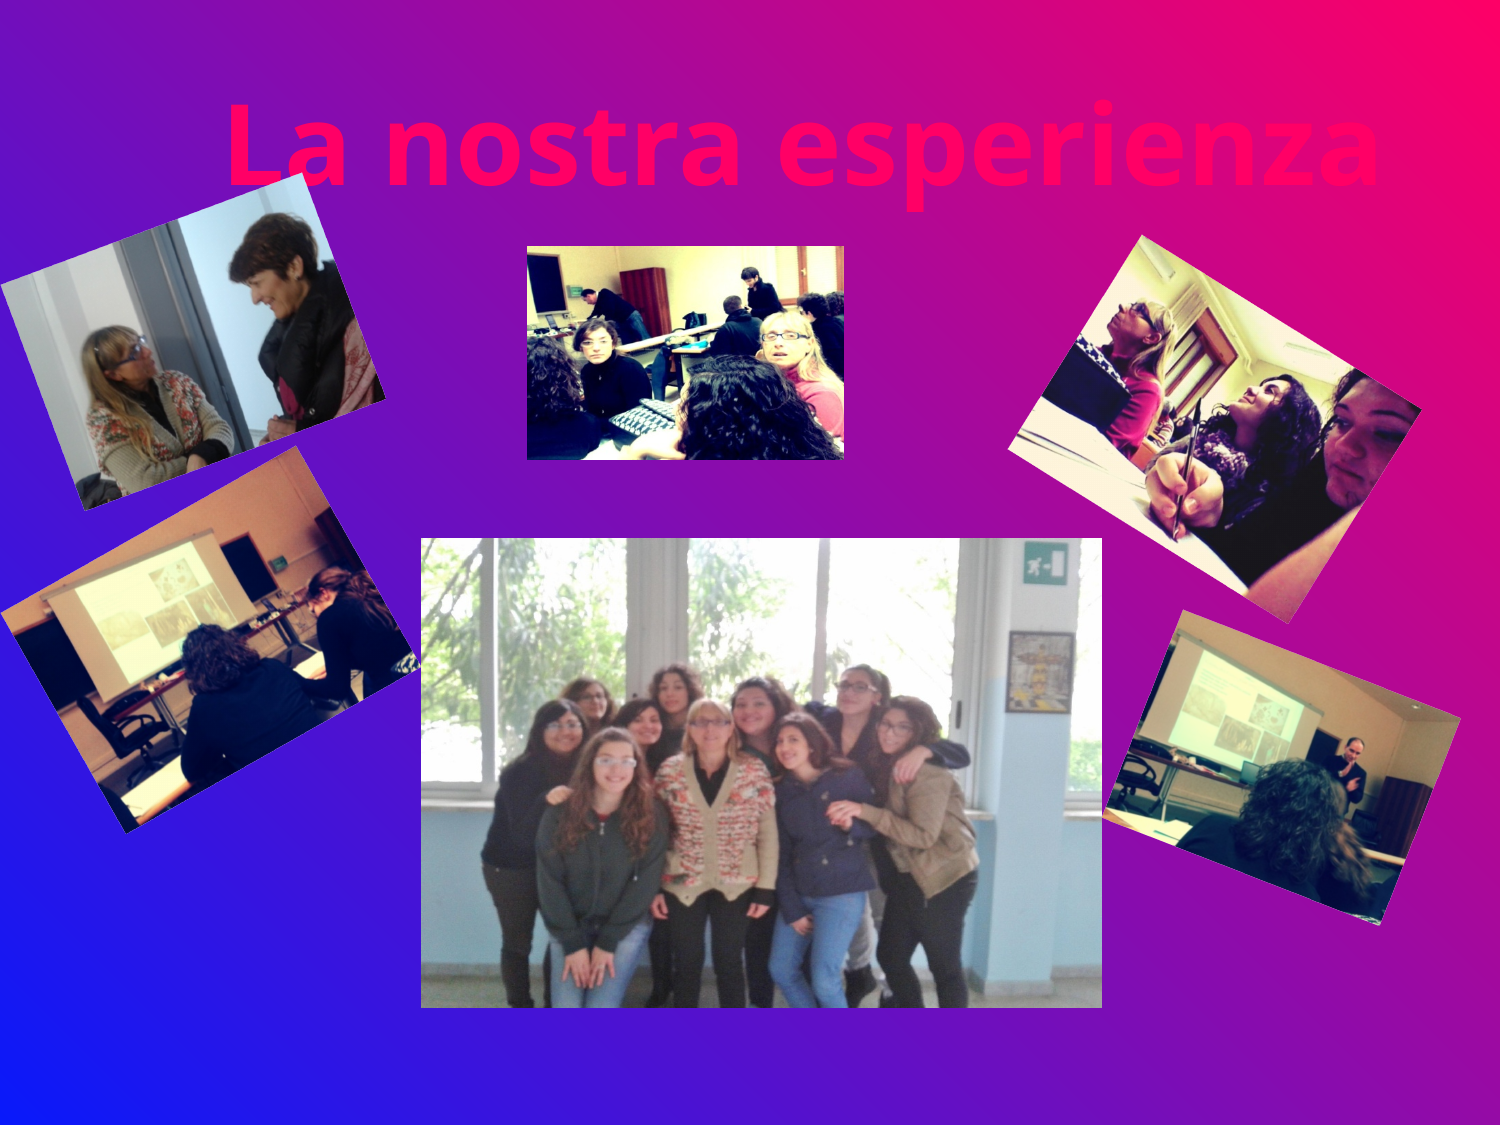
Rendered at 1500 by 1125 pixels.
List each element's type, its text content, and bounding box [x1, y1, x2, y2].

picture [1, 173, 1460, 1009]
title La nostra esperienza [105, 0, 1500, 282]
picture [527, 245, 844, 460]
